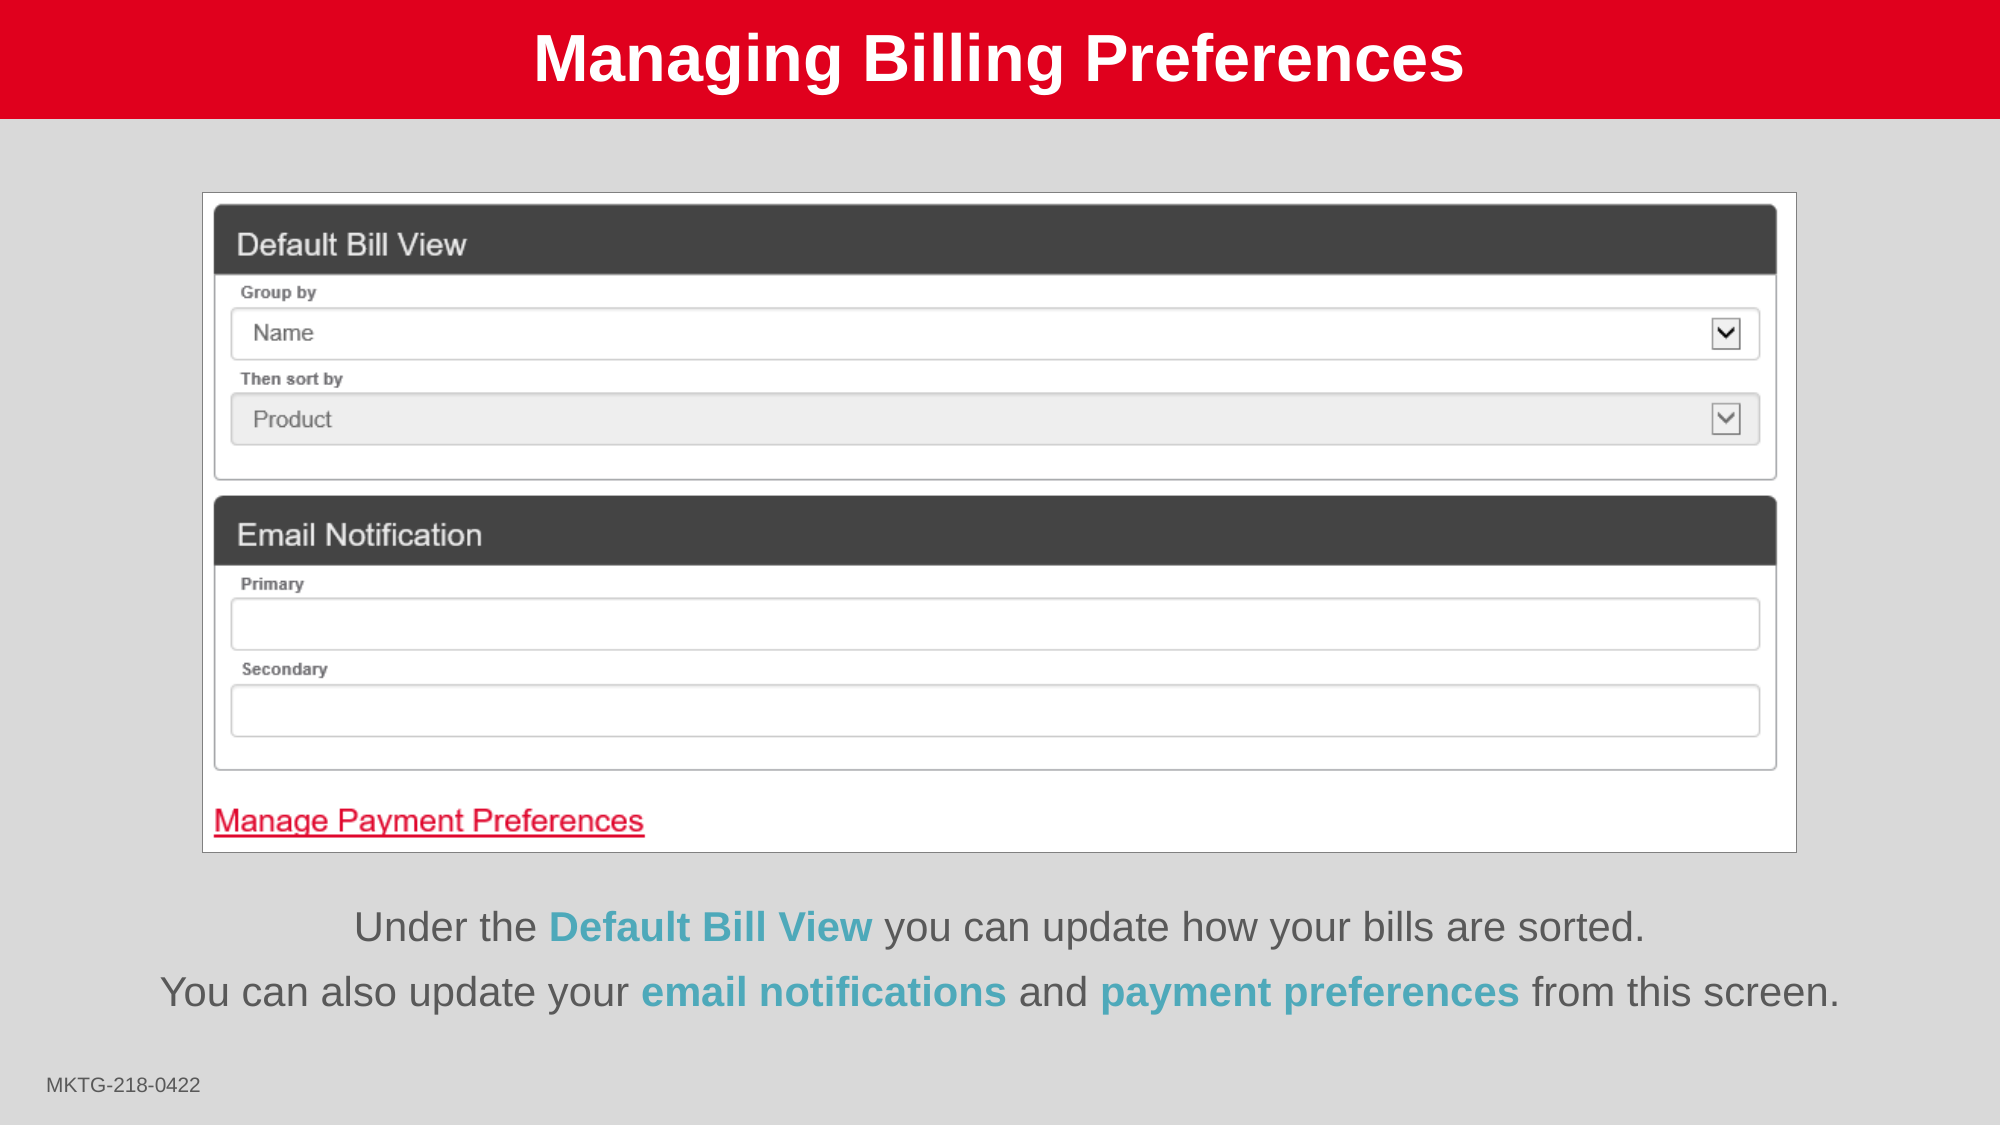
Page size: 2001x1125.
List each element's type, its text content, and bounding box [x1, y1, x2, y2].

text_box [202, 192, 1797, 853]
text_box Under the Default Bill View you can update how your bills are sorted. You can also update your email notifications and payment preferences from this screen. [0, 897, 2000, 954]
title Managing Billing Preferences [0, 0, 2000, 121]
text_box [1444, 955, 2000, 1125]
